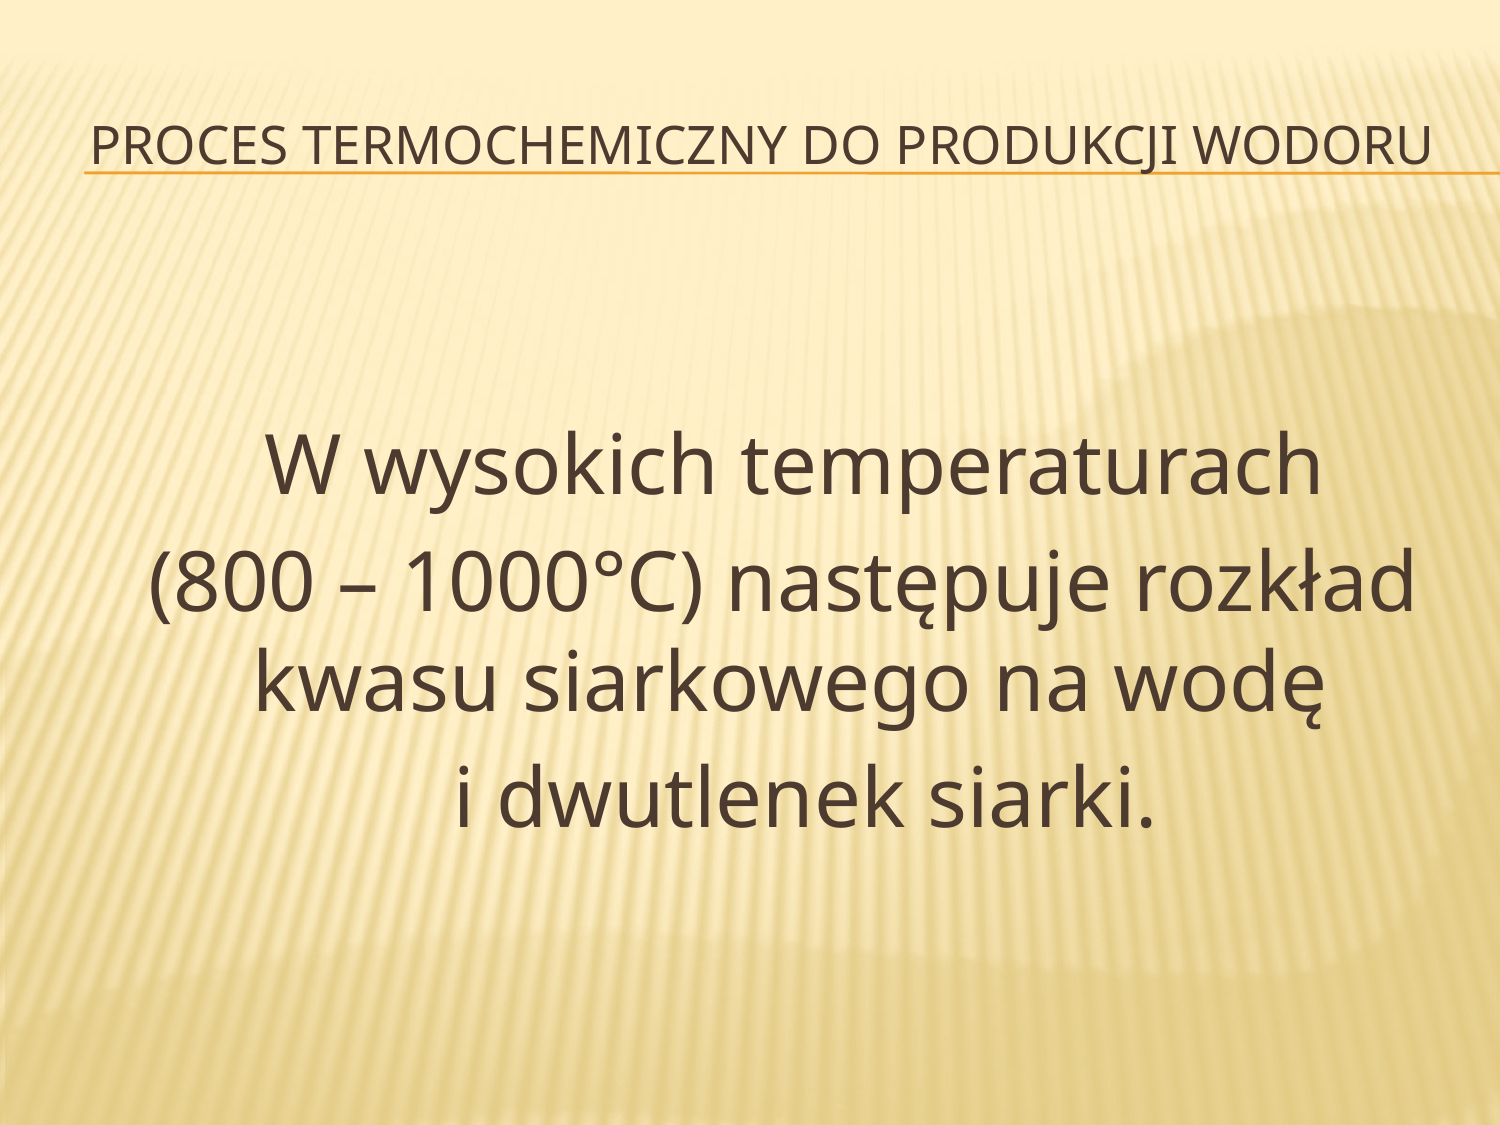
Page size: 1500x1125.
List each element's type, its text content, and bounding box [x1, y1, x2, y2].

title Proces termochemiczny do produkcji wodoru [50, 75, 1475, 213]
list W wysokich temperaturach (800 – 1000°C) następuje rozkład kwasu siarkowego na wodę i dwutlenek siarki. [50, 254, 1475, 998]
